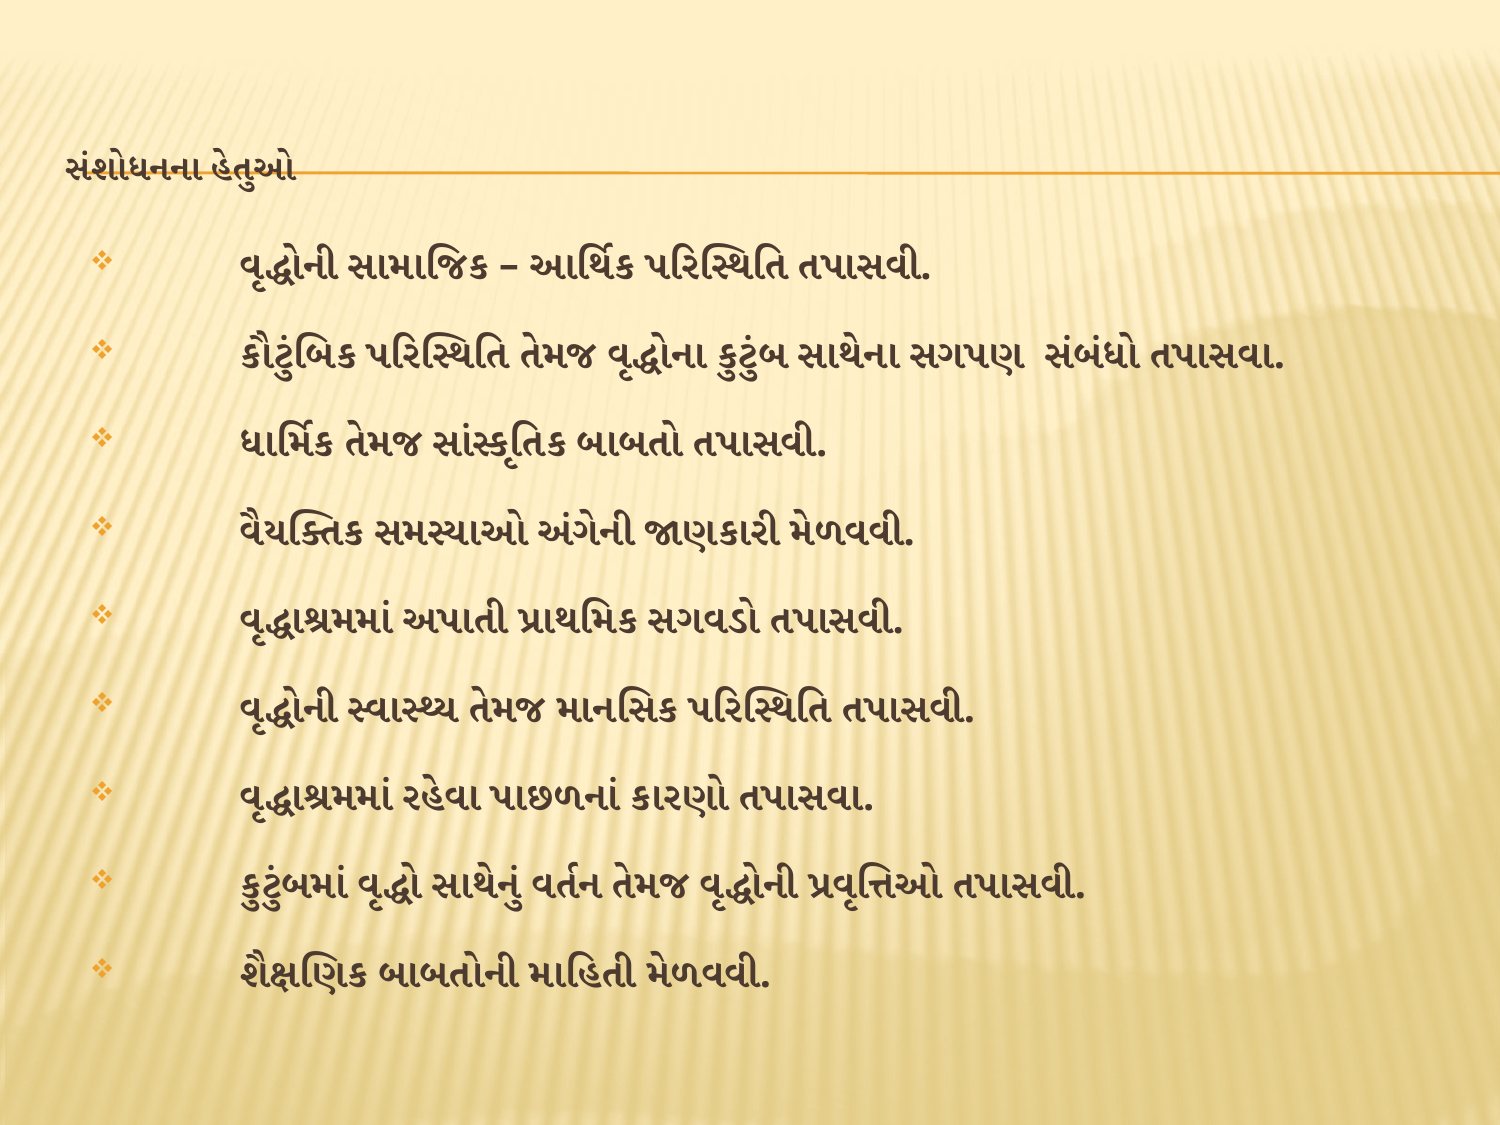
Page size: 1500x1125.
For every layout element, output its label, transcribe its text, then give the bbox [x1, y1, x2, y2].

title સંશોધનના હેતુઓ [50, 137, 575, 238]
list વૃદ્ધોની સામાજિક – આર્થિક પરિસ્થિતિ તપાસવી. કૌટુંબિક પરિસ્થિતિ તેમજ વૃદ્ધોના કુટુંબ સાથેના સગપણ સંબંધો તપાસવા. ધાર્મિક તેમજ સાંસ્કૃતિક બાબતો તપાસવી. વૈયક્તિક સમસ્યાઓ અંગેની જાણકારી મેળવવી. વૃદ્ધાશ્રમમાં અપાતી પ્રાથમિક સગવડો તપાસવી. વૃદ્ધોની સ્વાસ્થ્ય તેમજ માનસિક પરિસ્થિતિ તપાસવી. વૃદ્ધાશ્રમમાં રહેવા પાછળનાં કારણો તપાસવા. કુટુંબમાં વૃદ્ધો સાથેનું વર્તન તેમજ વૃદ્ધોની પ્રવૃત્તિઓ તપાસવી. શૈક્ષણિક બાબતોની માહિતી મેળવવી. [75, 200, 1413, 1025]
